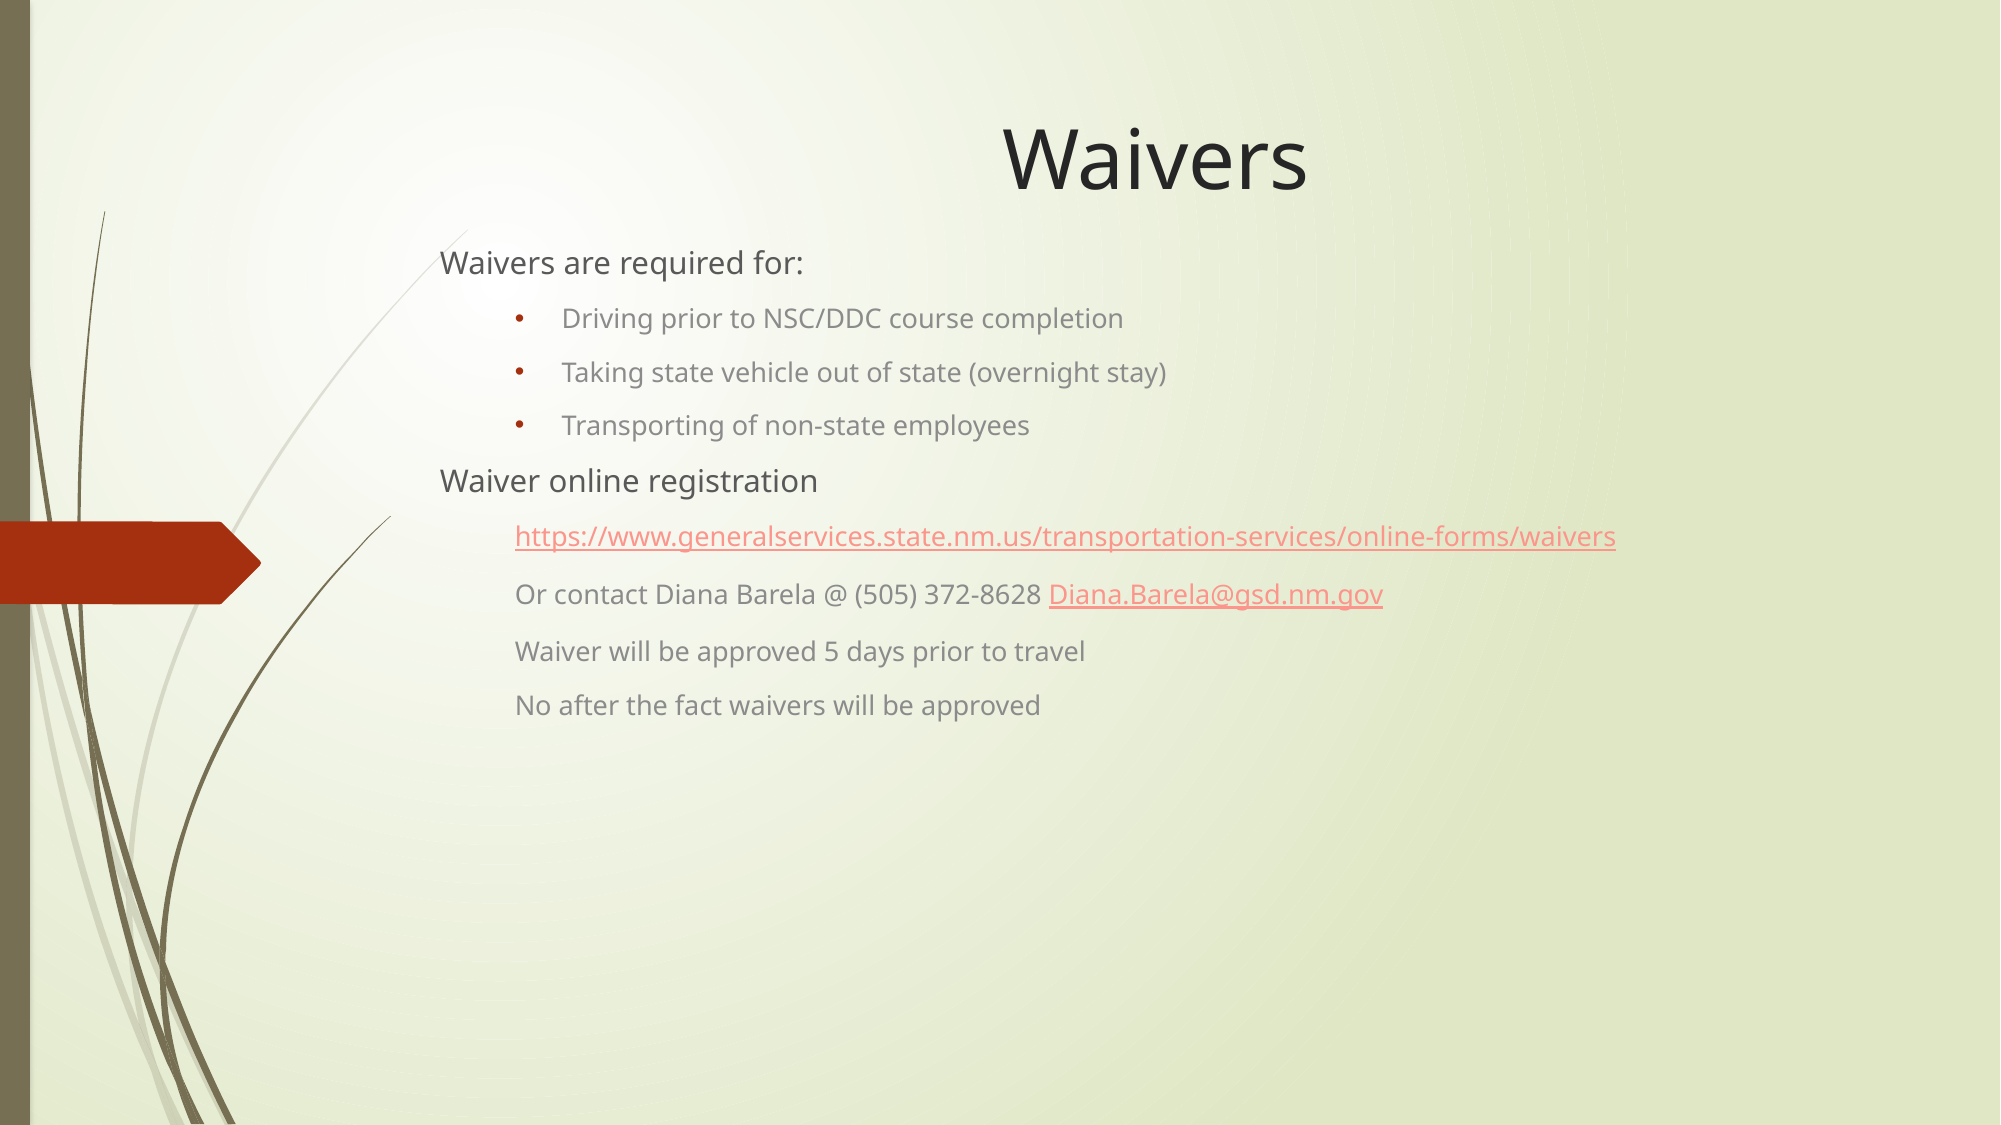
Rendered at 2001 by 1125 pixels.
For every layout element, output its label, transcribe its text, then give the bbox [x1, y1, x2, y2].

list Waivers are required for: Driving prior to NSC/DDC course completion Taking state vehicle out of state (overnight stay) Transporting of non-state employees Waiver online registration https://www.generalservices.state.nm.us/transportation-services/online-forms/waivers Or contact Diana Barela @ (505) 372-8628 Diana.Barela@gsd.nm.gov Waiver will be approved 5 days prior to travel No after the fact waivers will be approved [424, 236, 1888, 1052]
title Waivers [424, 54, 1888, 214]
